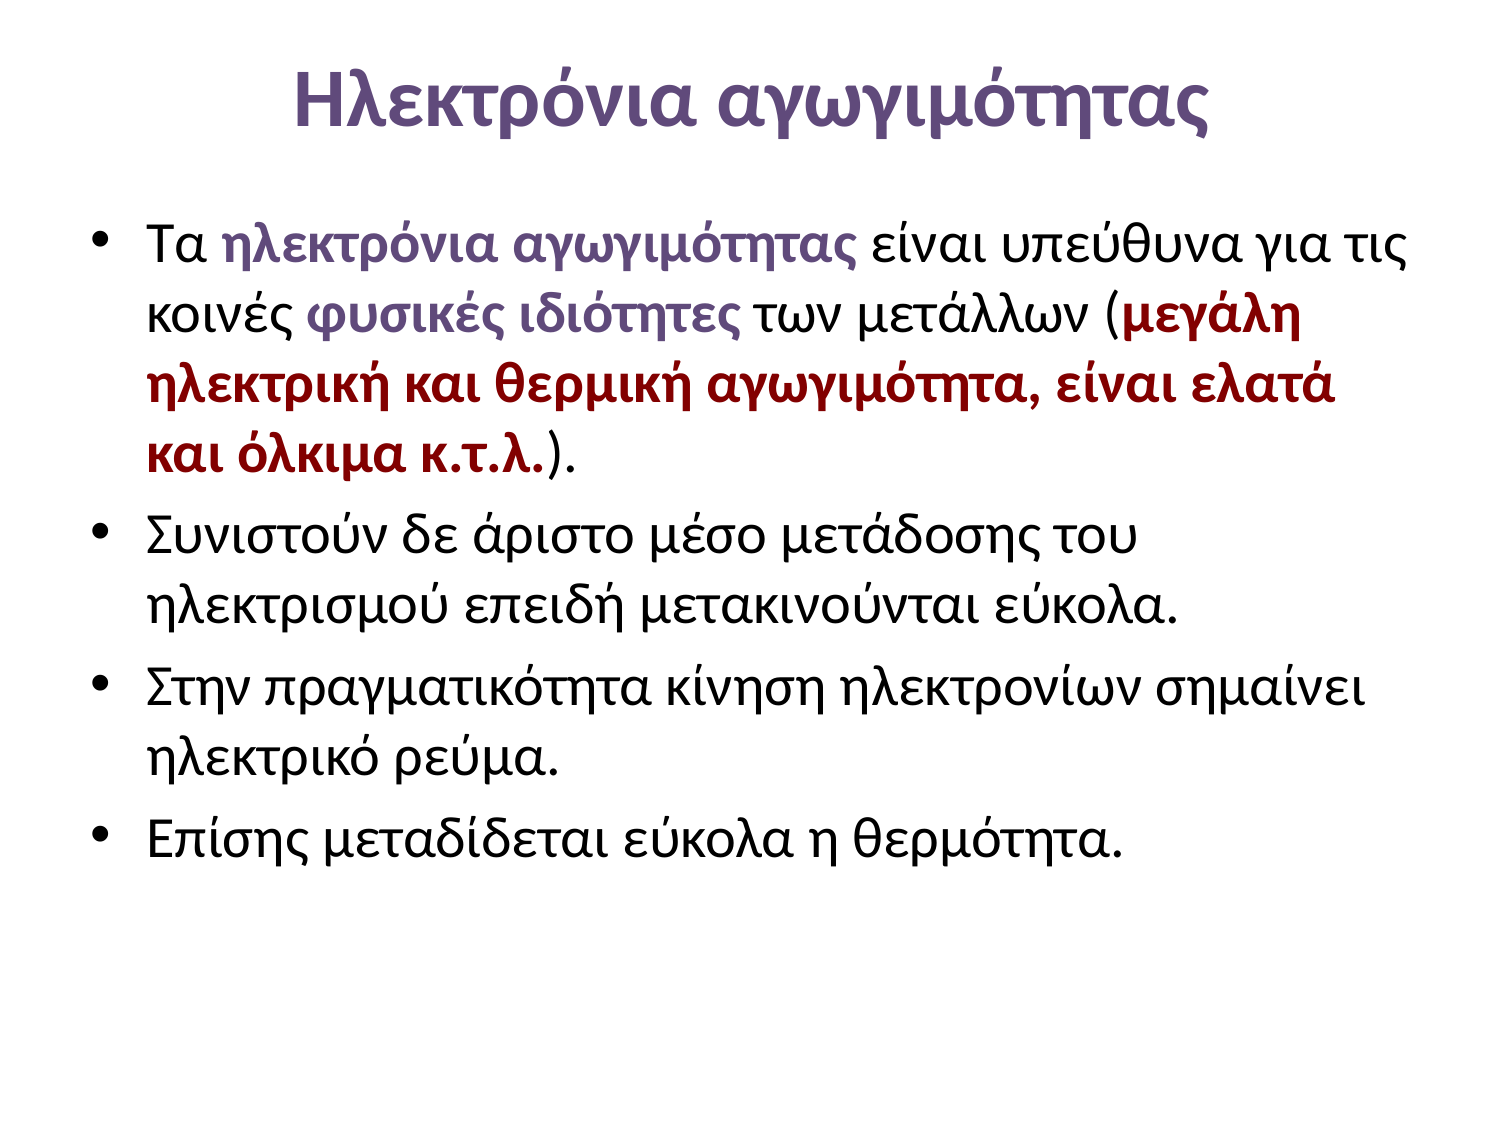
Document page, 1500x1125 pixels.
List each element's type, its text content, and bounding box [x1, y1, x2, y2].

list Τα ηλεκτρόνια αγωγιμότητας είναι υπεύθυνα για τις κοινές φυσικές ιδιότητες των μετάλλων (μεγάλη ηλεκτρική και θερμική αγωγιμότητα, είναι ελατά και όλκιμα κ.τ.λ.). Συνιστούν δε άριστο μέσο μετάδοσης του ηλεκτρισμού επειδή μετακινούνται εύκολα. Στην πραγματικότητα κίνηση ηλεκτρονίων σημαίνει ηλεκτρικό ρεύμα. Επίσης μεταδίδεται εύκολα η θερμότητα. [75, 196, 1425, 1024]
title Ηλεκτρόνια αγωγιμότητας [76, 19, 1427, 169]
